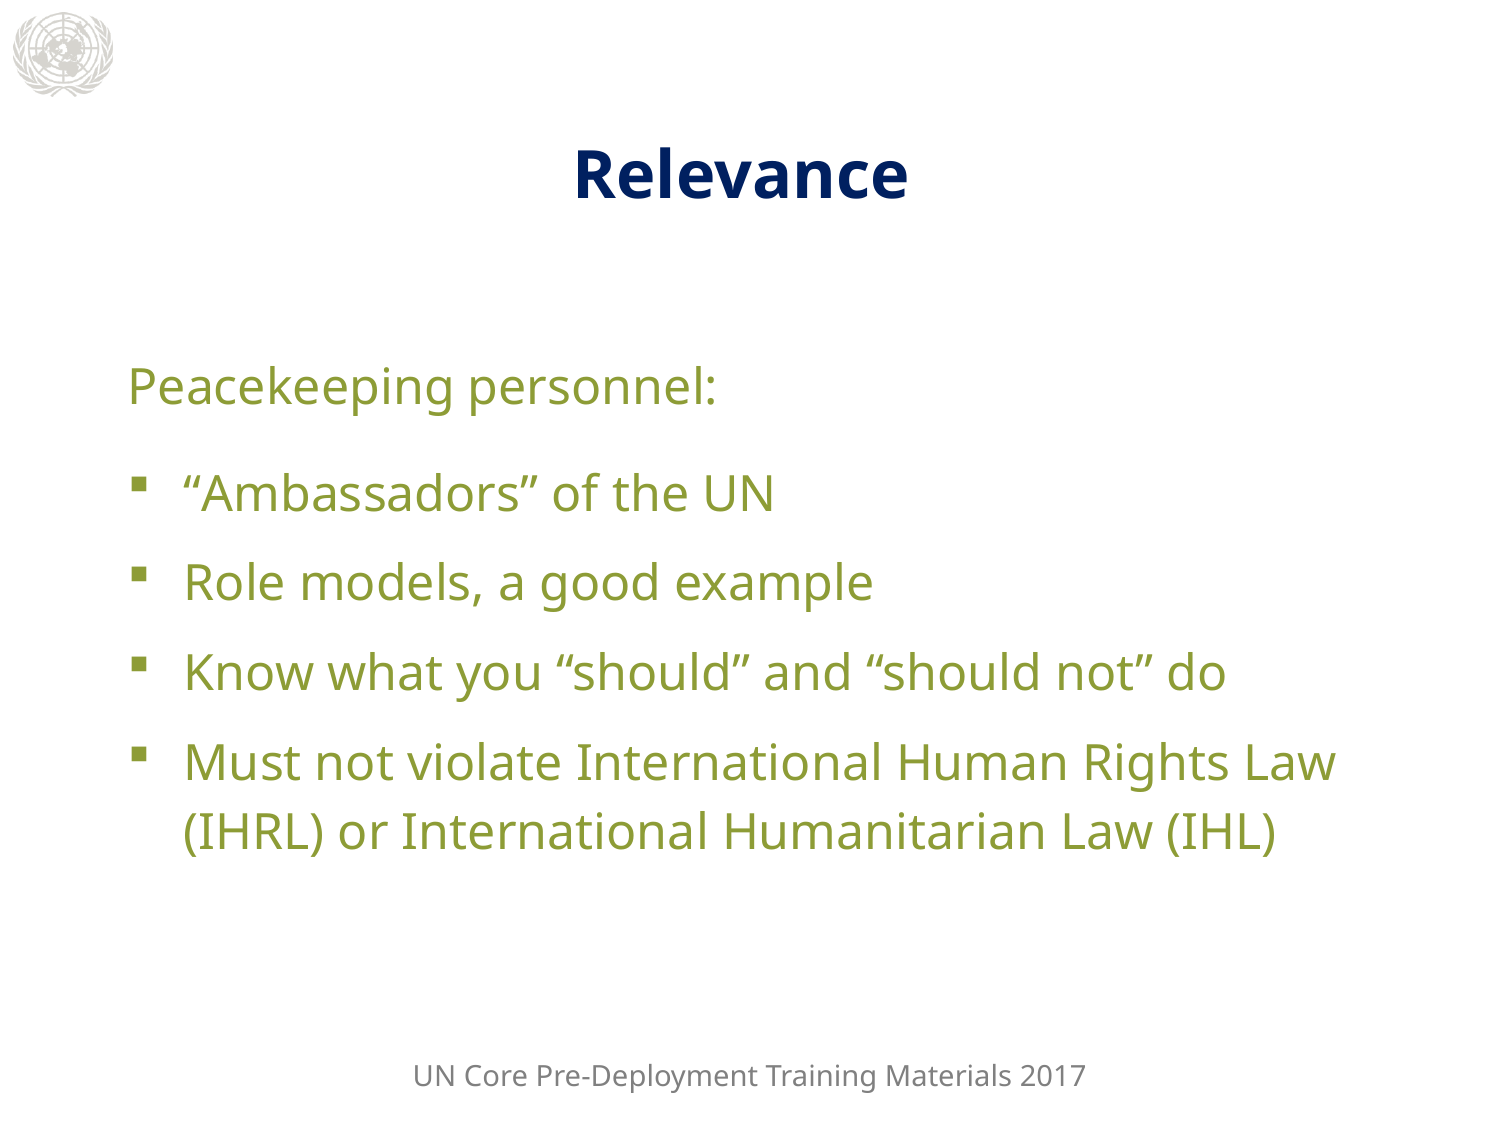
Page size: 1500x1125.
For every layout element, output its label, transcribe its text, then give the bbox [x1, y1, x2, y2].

text_box UN Core Pre-Deployment Training Materials 2017 [350, 1049, 1150, 1100]
text_box Relevance Peacekeeping personnel: “Ambassadors” of the UN Role models, a good example Know what you “should” and “should not” do Must not violate International Human Rights Law (IHRL) or International Humanitarian Law (IHL) [112, 112, 1388, 900]
picture [13, 12, 113, 97]
